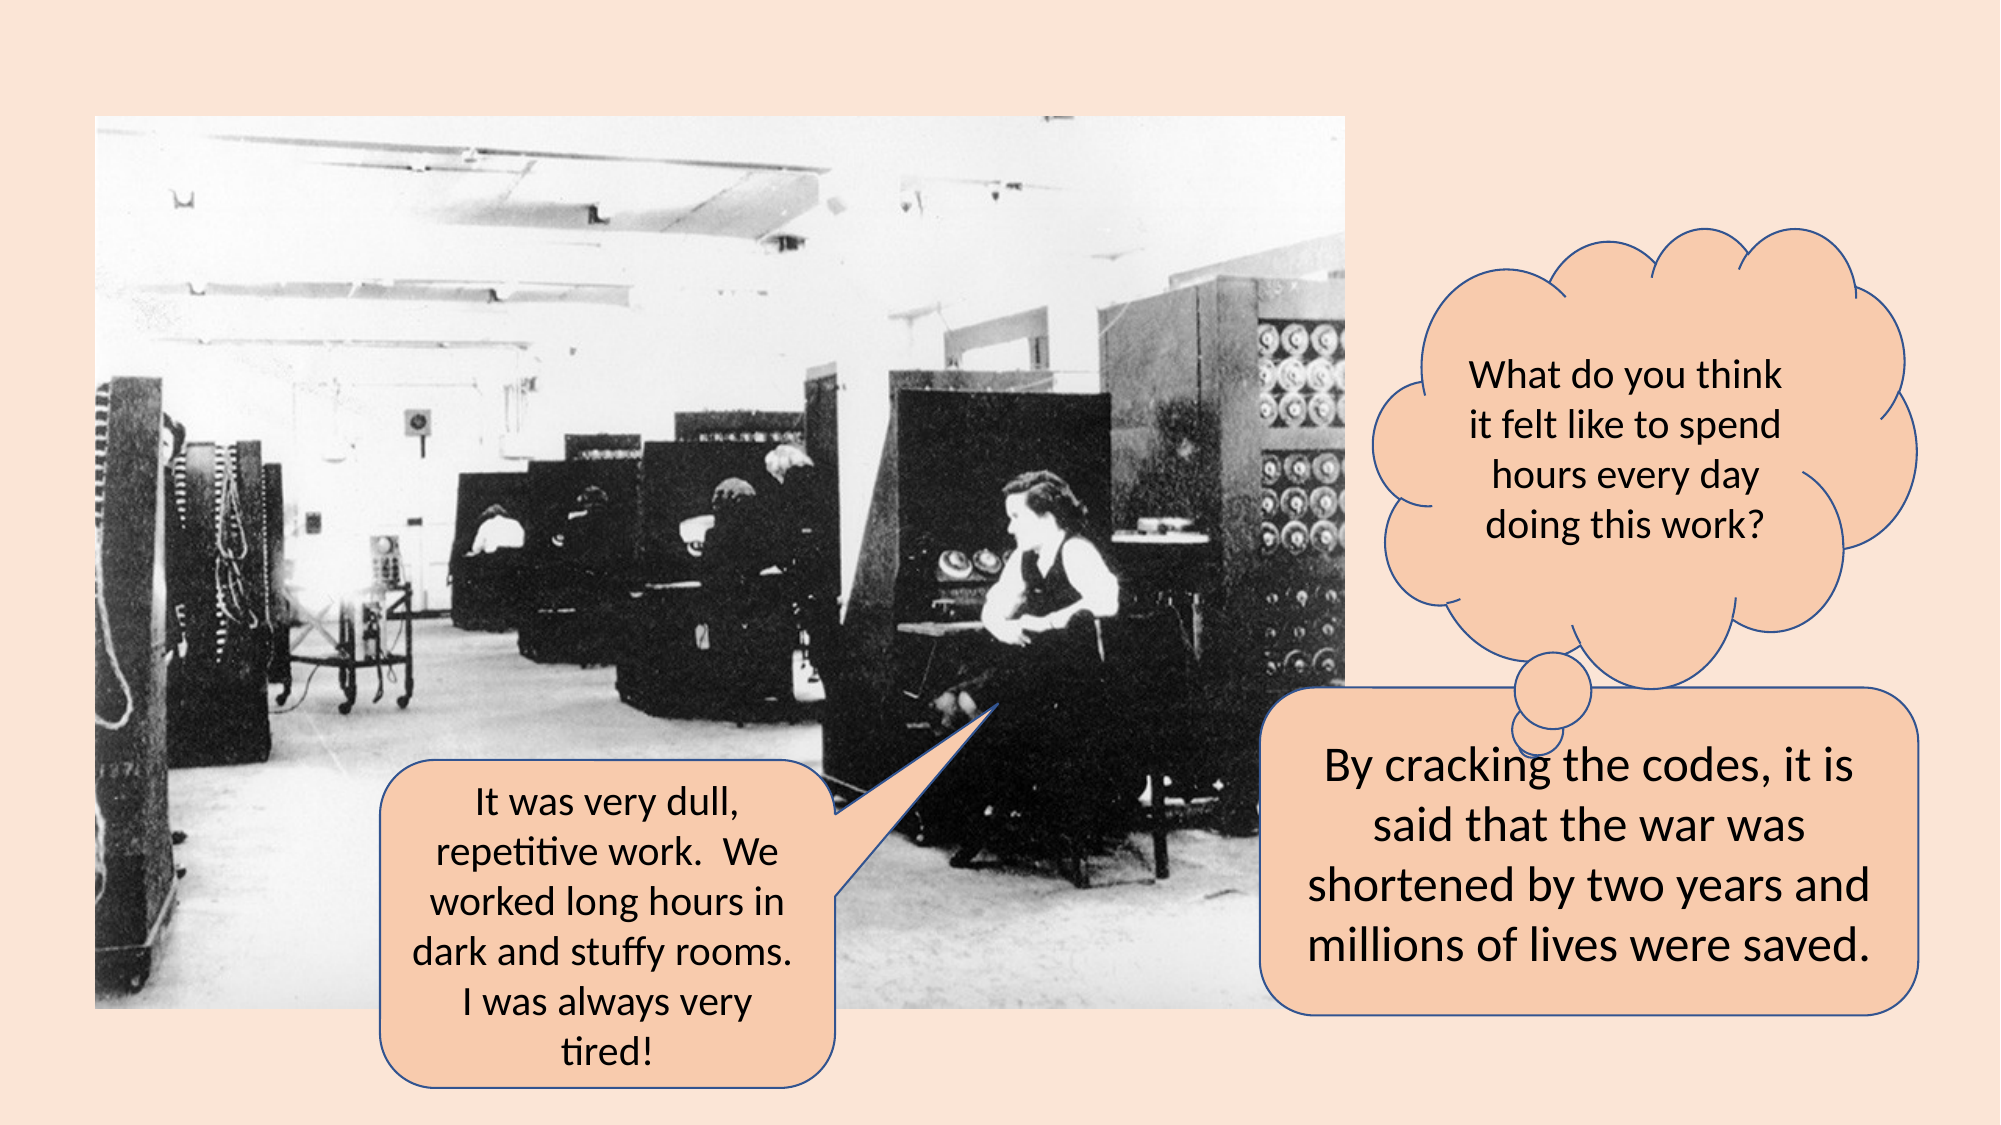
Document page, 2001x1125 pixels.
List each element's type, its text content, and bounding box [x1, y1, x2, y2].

text_box It was very dull, repetitive work. We worked long hours in dark and stuffy rooms. I was always very tired! [378, 1009, 837, 1089]
text_box What do you think it felt like to spend hours every day doing this work? [1371, 227, 1918, 759]
picture [94, 116, 1346, 1009]
text_box By cracking the codes, it is said that the war was shortened by two years and millions of lives were saved. [1286, 686, 1920, 1017]
